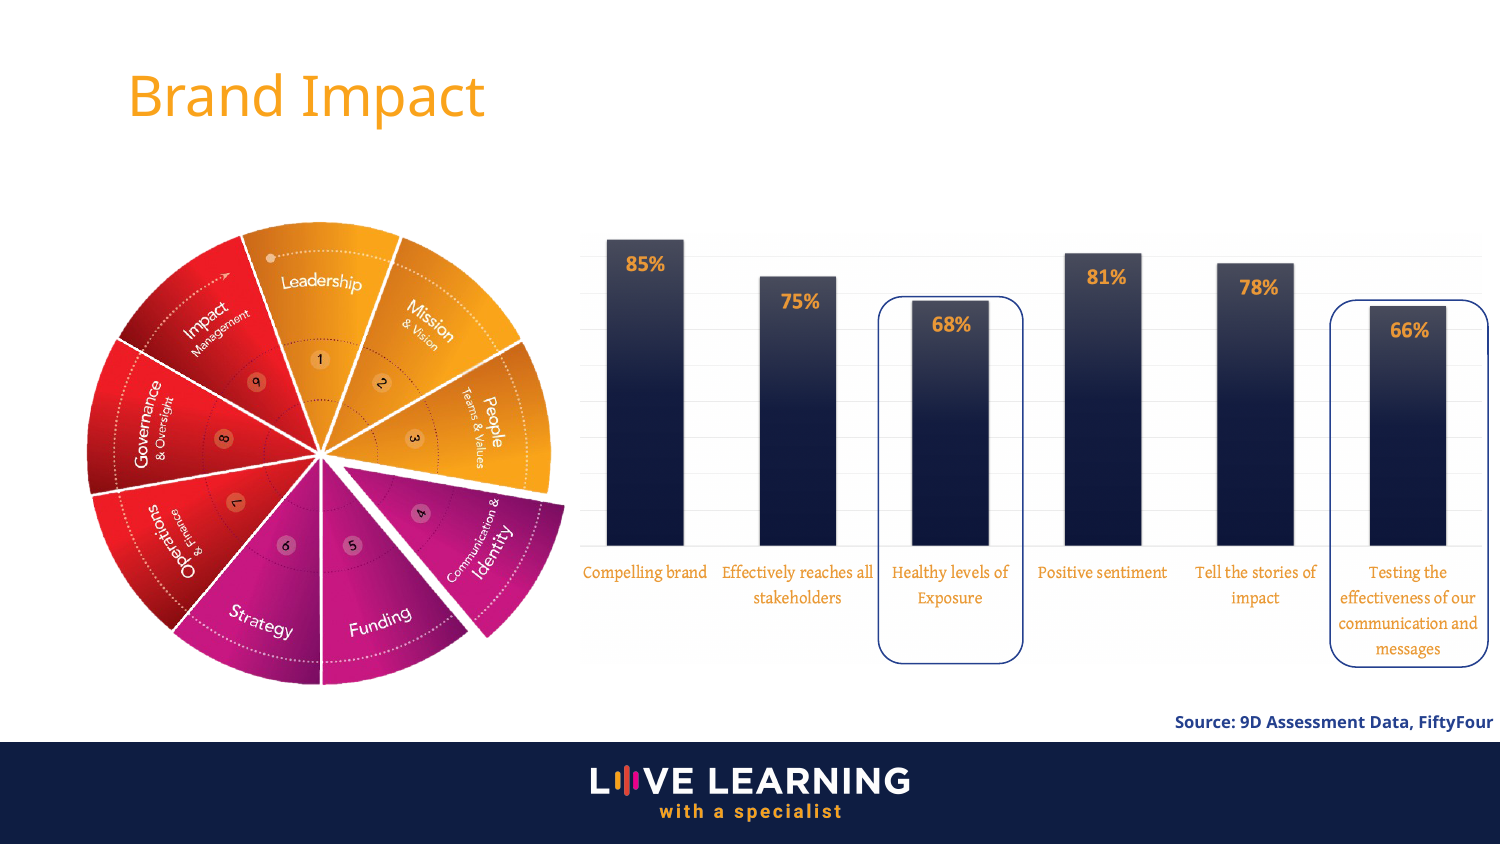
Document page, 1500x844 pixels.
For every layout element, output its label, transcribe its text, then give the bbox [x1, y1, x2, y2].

text_box Source: 9D Assessment Data, FiftyFour [1160, 704, 1500, 740]
picture [78, 211, 574, 701]
picture [579, 742, 921, 834]
text_box Brand Impact [116, 54, 875, 121]
picture [579, 233, 1482, 664]
